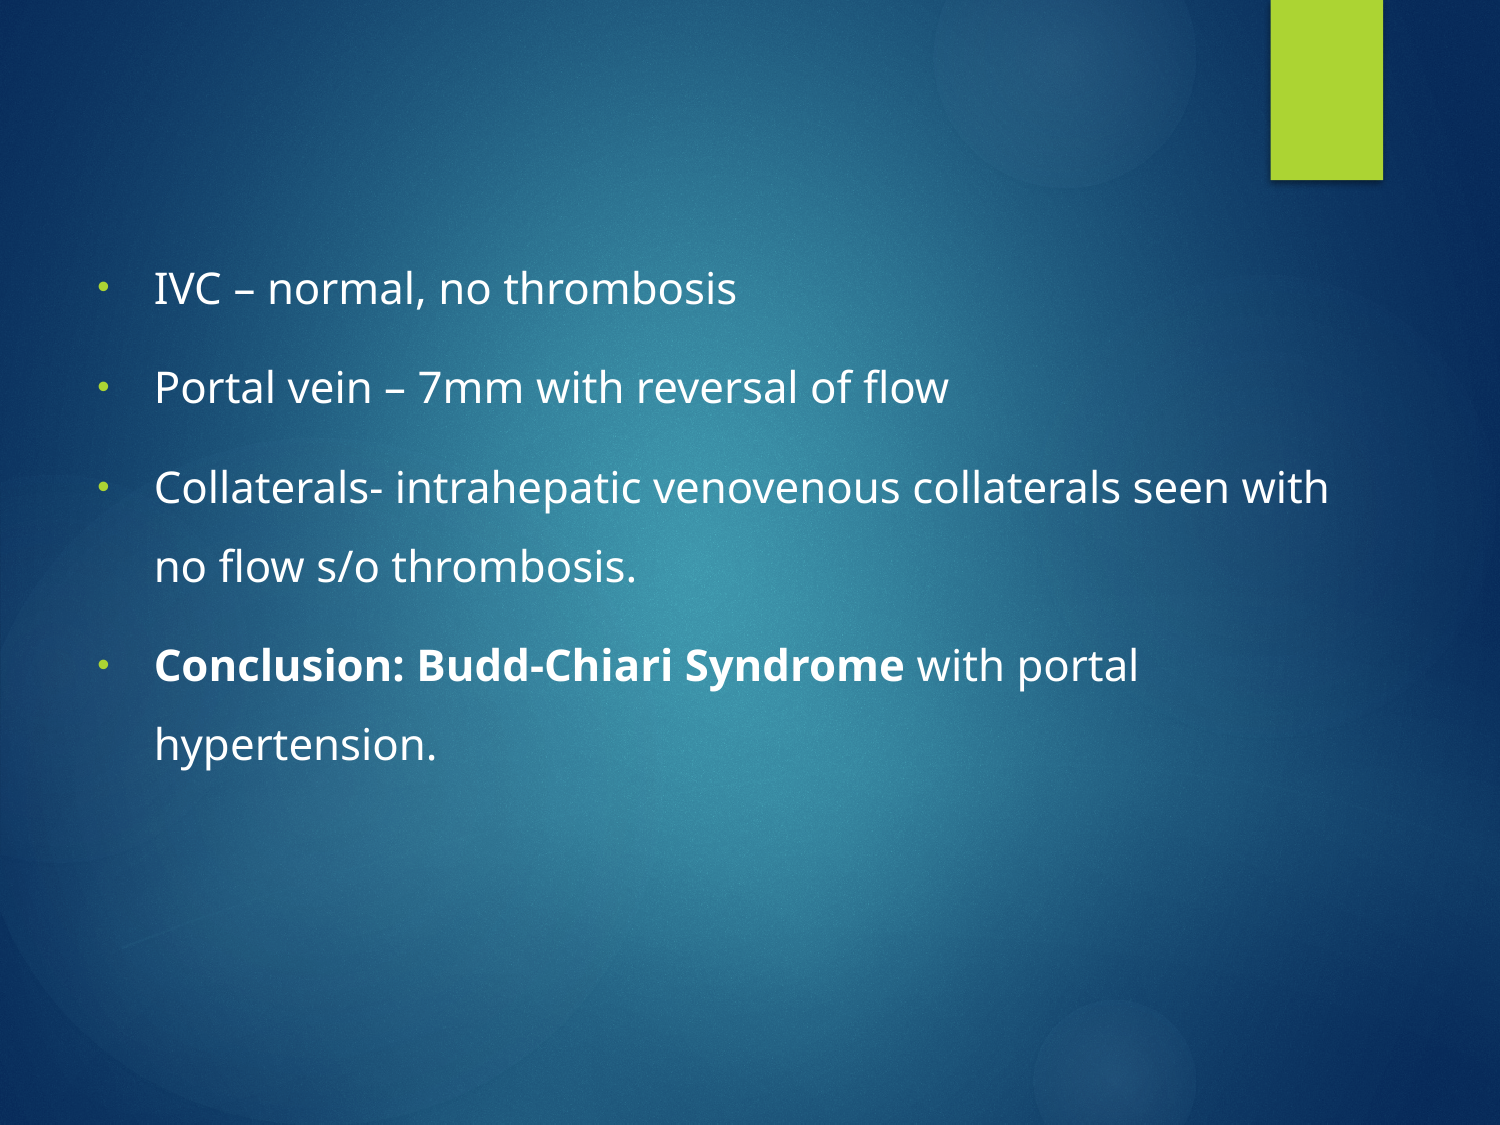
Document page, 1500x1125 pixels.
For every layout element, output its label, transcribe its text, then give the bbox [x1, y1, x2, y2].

list IVC – normal, no thrombosis Portal vein – 7mm with reversal of flow Collaterals- intrahepatic venovenous collaterals seen with no flow s/o thrombosis. Conclusion: Budd-Chiari Syndrome with portal hypertension. [82, 226, 1396, 814]
